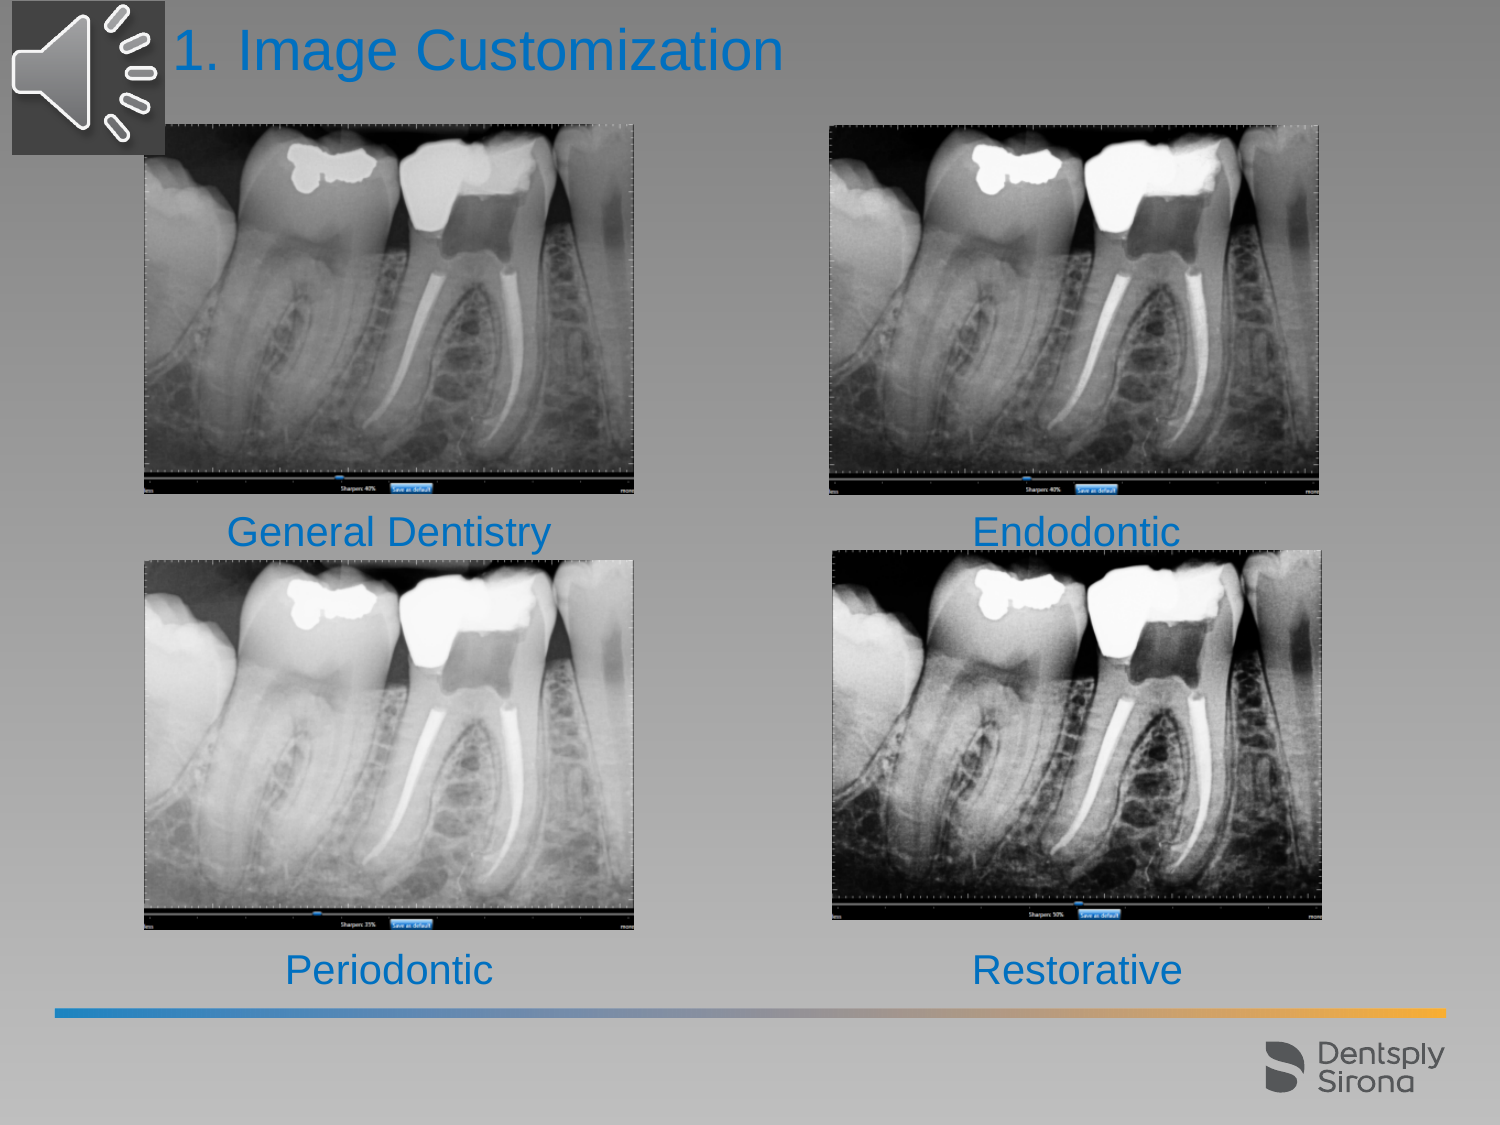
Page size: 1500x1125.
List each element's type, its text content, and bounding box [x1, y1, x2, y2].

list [829, 125, 1319, 495]
text_box Restorative [961, 937, 1195, 998]
text_box General Dentistry [216, 499, 563, 560]
picture [832, 550, 1322, 920]
text_box Endodontic [961, 499, 1192, 550]
text_box 1. Image Customization [167, 6, 1500, 143]
picture [10, 0, 634, 494]
text_box Periodontic [274, 937, 505, 998]
picture [144, 560, 634, 931]
